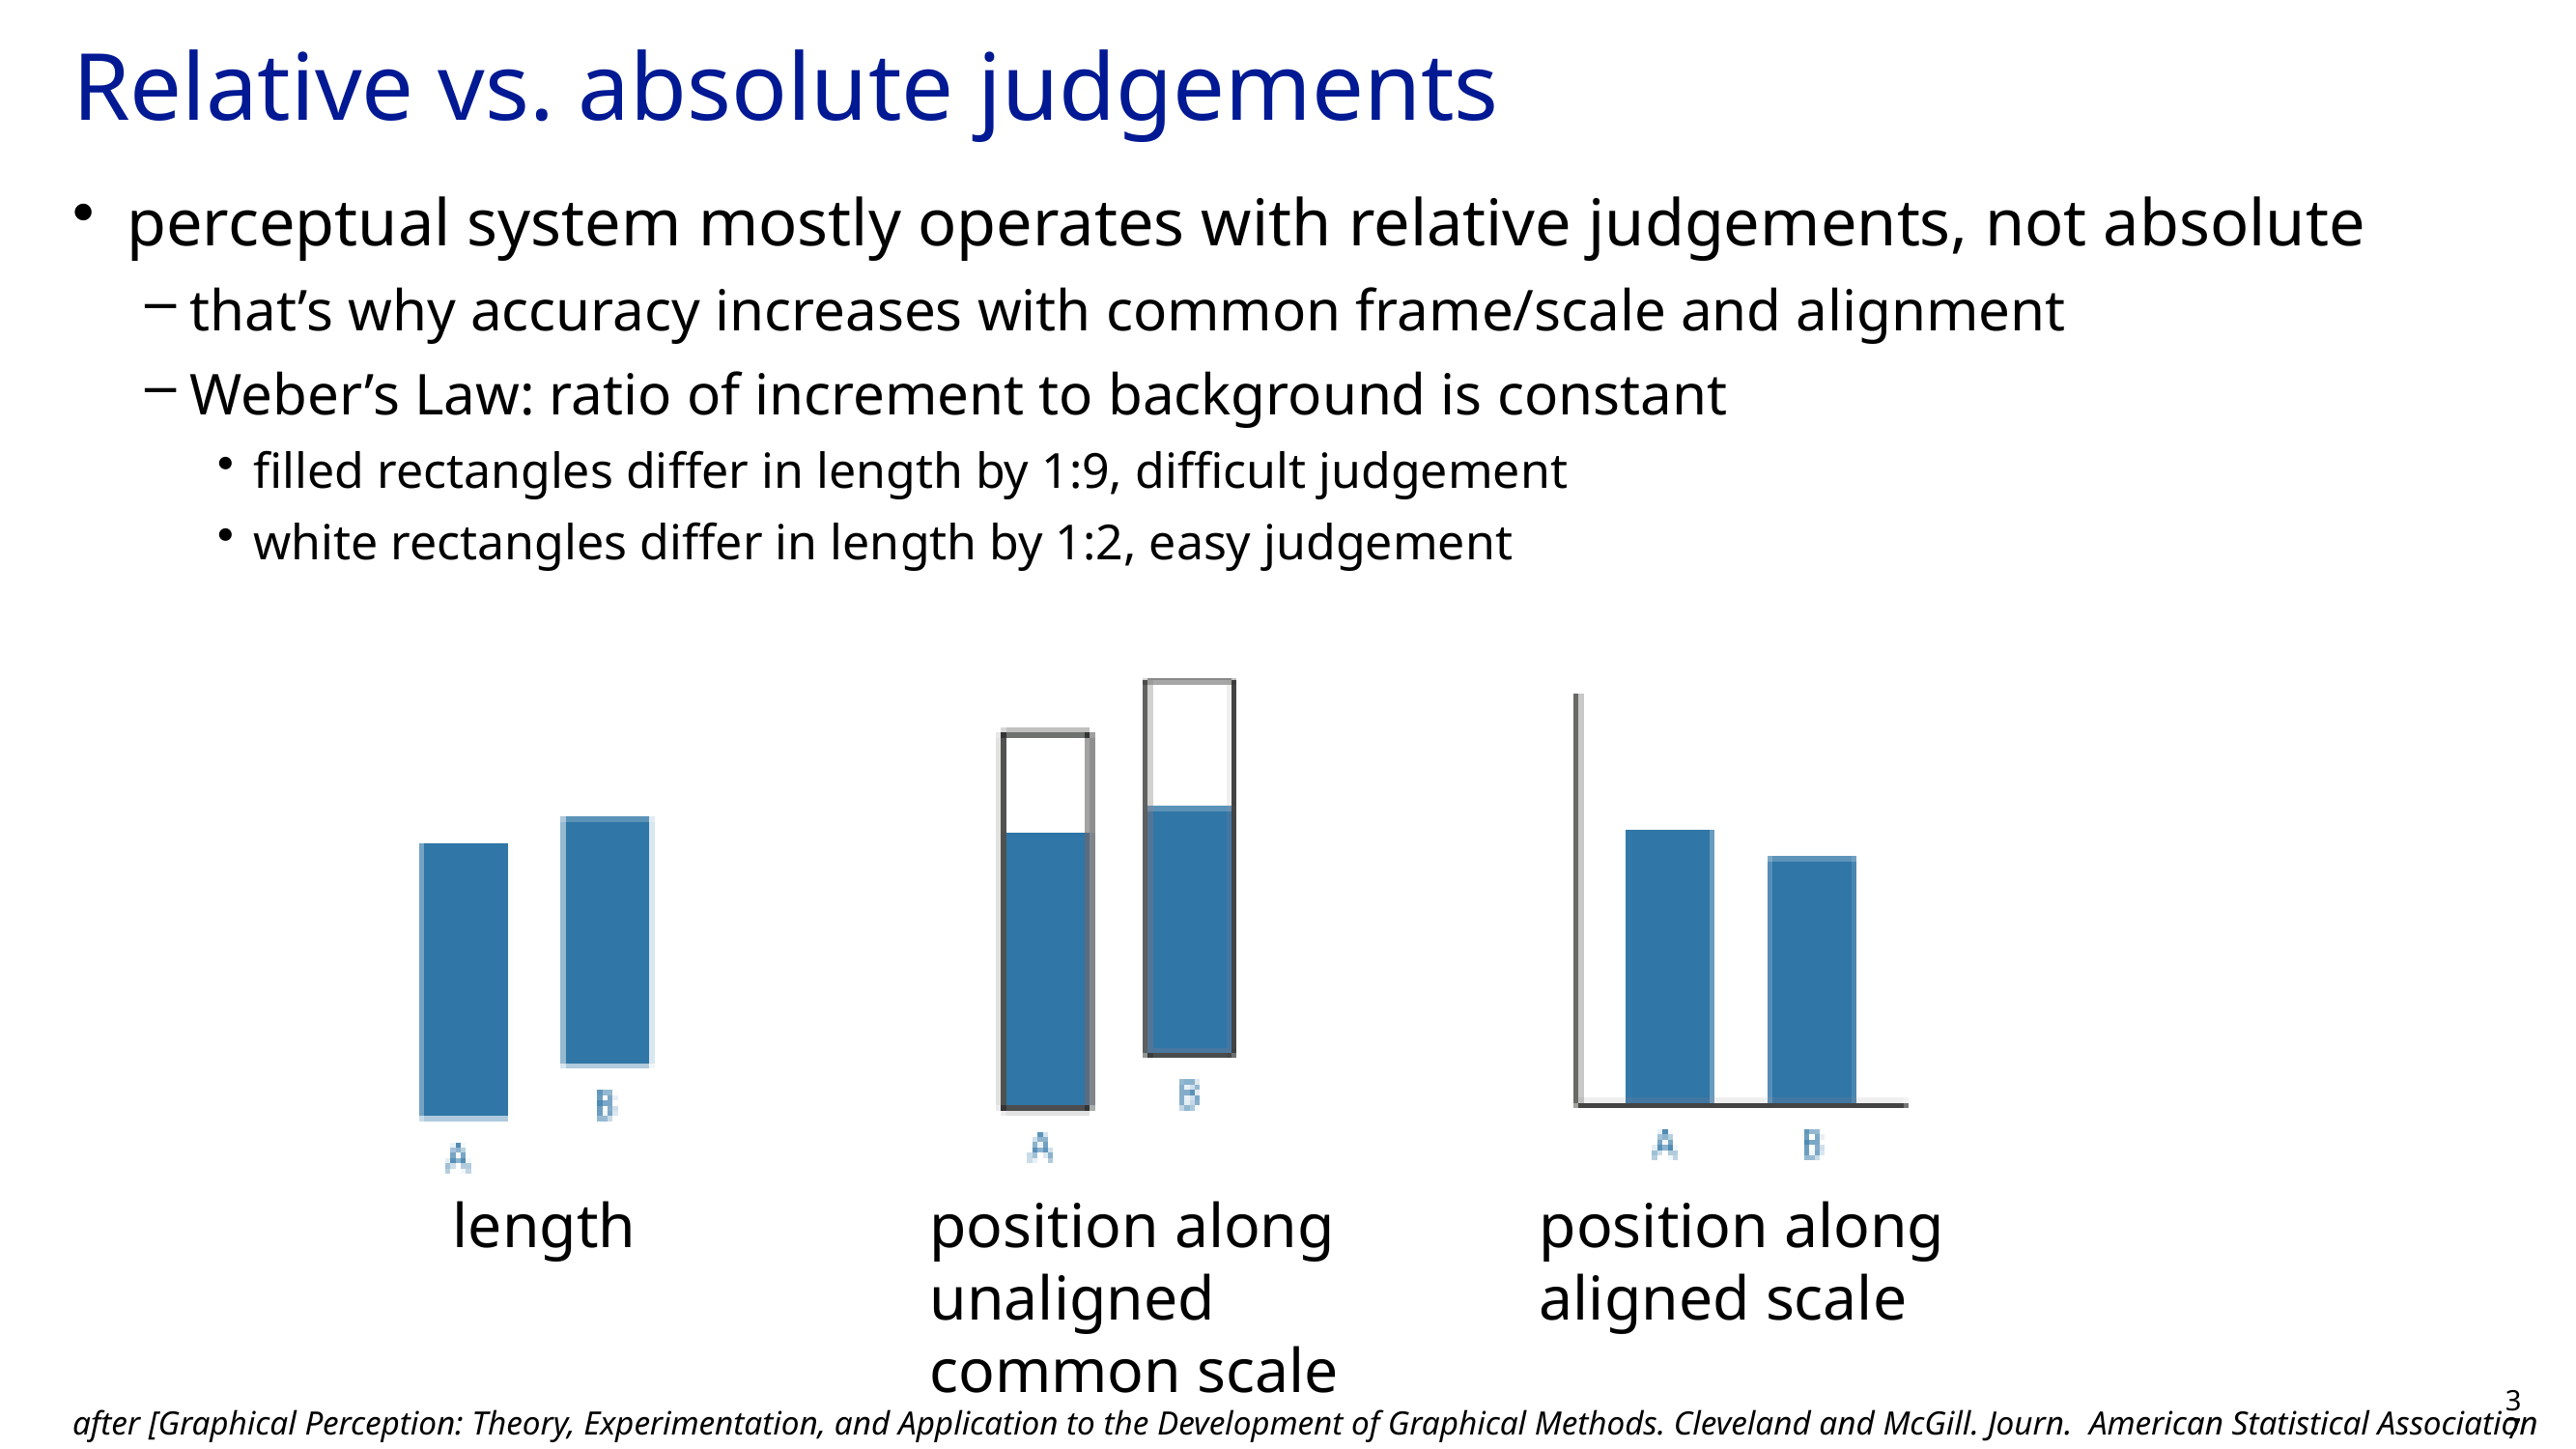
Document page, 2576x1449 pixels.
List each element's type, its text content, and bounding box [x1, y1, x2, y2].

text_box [352, 686, 778, 1264]
slide_number 37 [2499, 1376, 2542, 1396]
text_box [782, 677, 1500, 1406]
title Relative vs. absolute judgements [66, 0, 2576, 168]
text_box after [Graphical Perception: Theory, Experimentation, and Application to the Development of Graphical Methods. Cleveland and McGill. Journ. American Statistical Association 79:387 (1984), 531–554.] [66, 1396, 2576, 1449]
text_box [1448, 694, 2009, 1335]
list perceptual system mostly operates with relative judgements, not absolute that’s why accuracy increases with common frame/scale and alignment Weber’s Law: ratio of increment to background is constant filled rectangles differ in length by 1:9, difficult judgement white rectangles differ in length by 1:2, easy judgement [66, 174, 2576, 1396]
